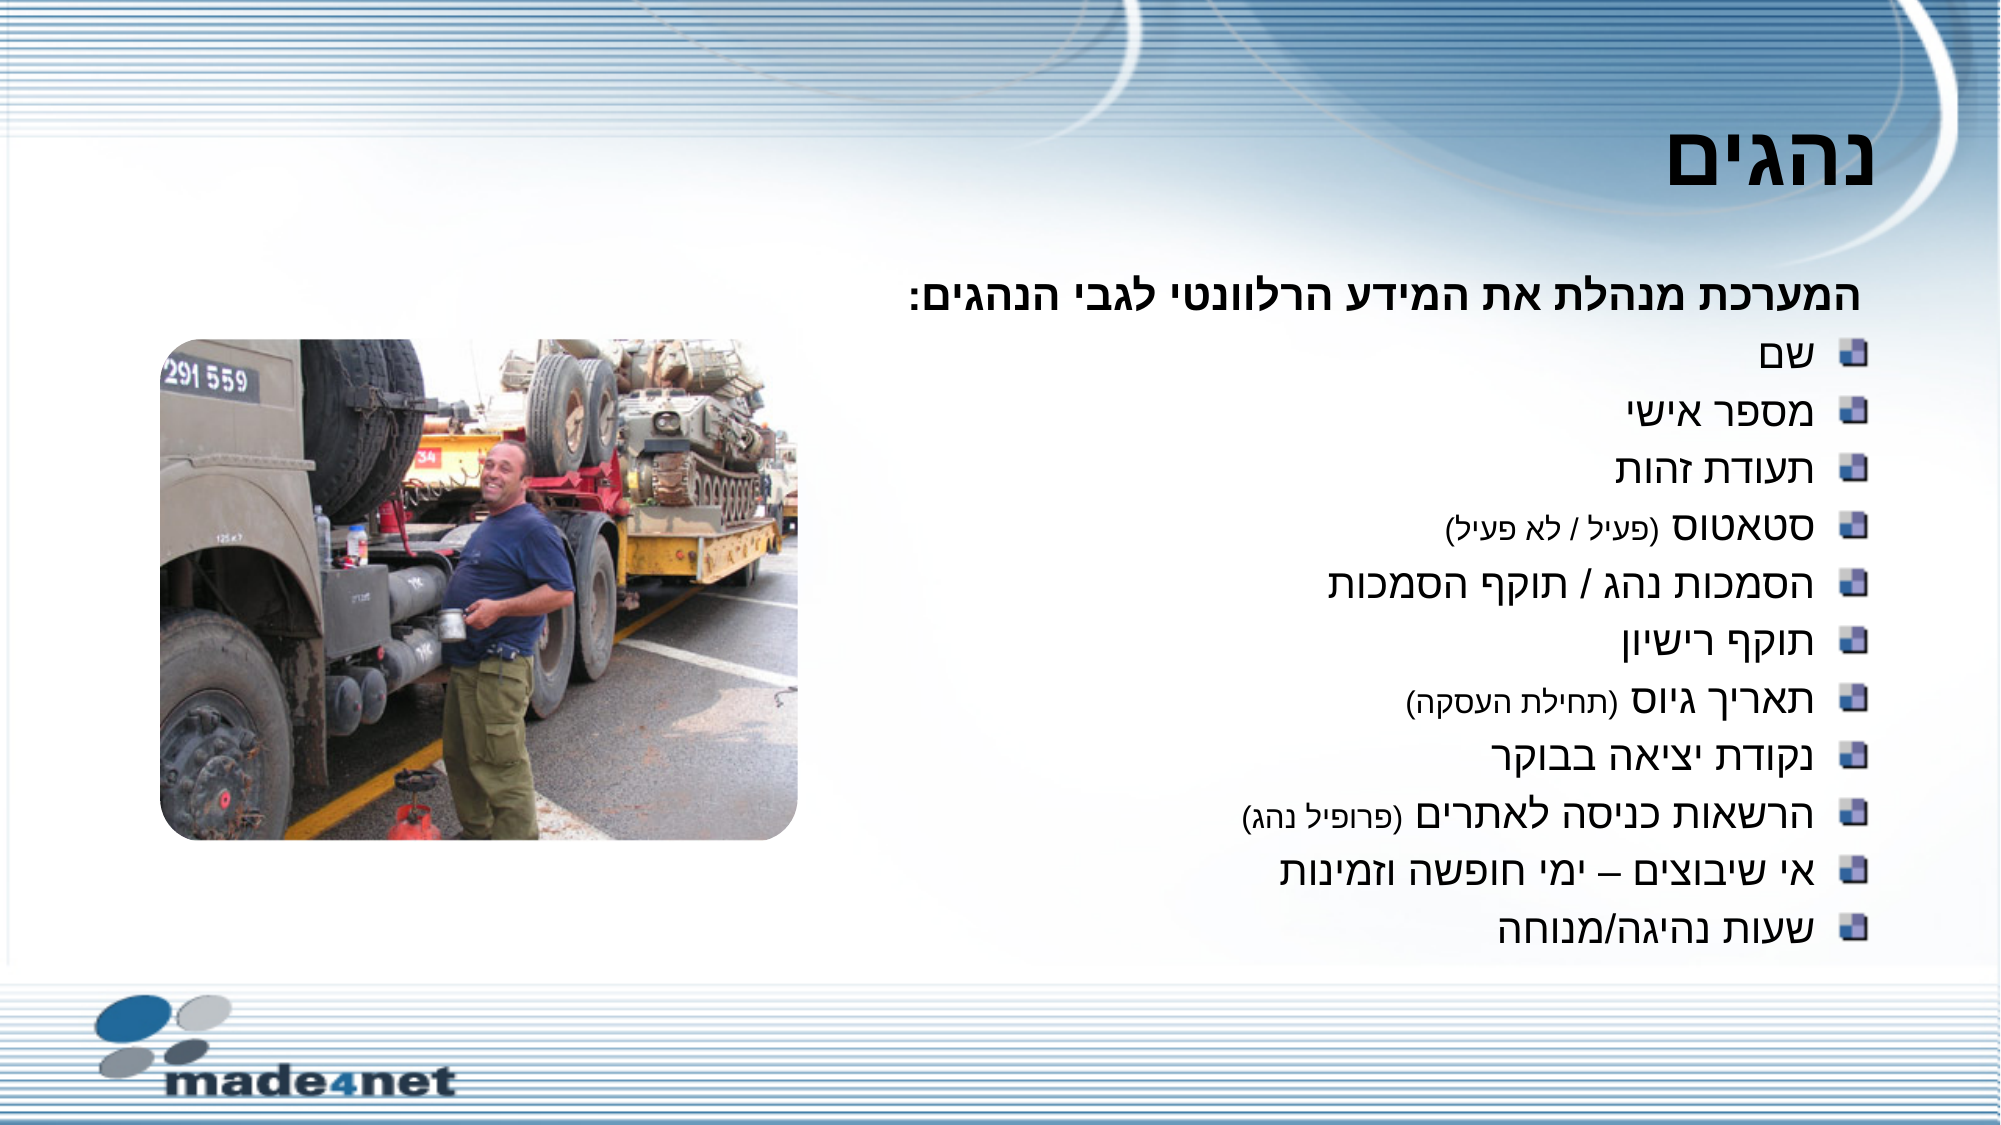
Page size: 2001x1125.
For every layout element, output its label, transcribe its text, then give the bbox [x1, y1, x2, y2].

title נהגים [169, 42, 1895, 261]
list המערכת מנהלת את המידע הרלוונטי לגבי הנהגים: שם מספר אישי תעודת זהות סטאטוס (פעיל / לא פעיל) הסמכות נהג / תוקף הסמכות תוקף רישיון תאריך גיוס (תחילת העסקה) נקודת יציאה בבוקר הרשאות כניסה לאתרים (פרופיל נהג) אי שיבוצים – ימי חופשה וזמינות שעות נהיגה/מנוחה [494, 260, 1879, 962]
picture [0, 0, 2001, 1125]
